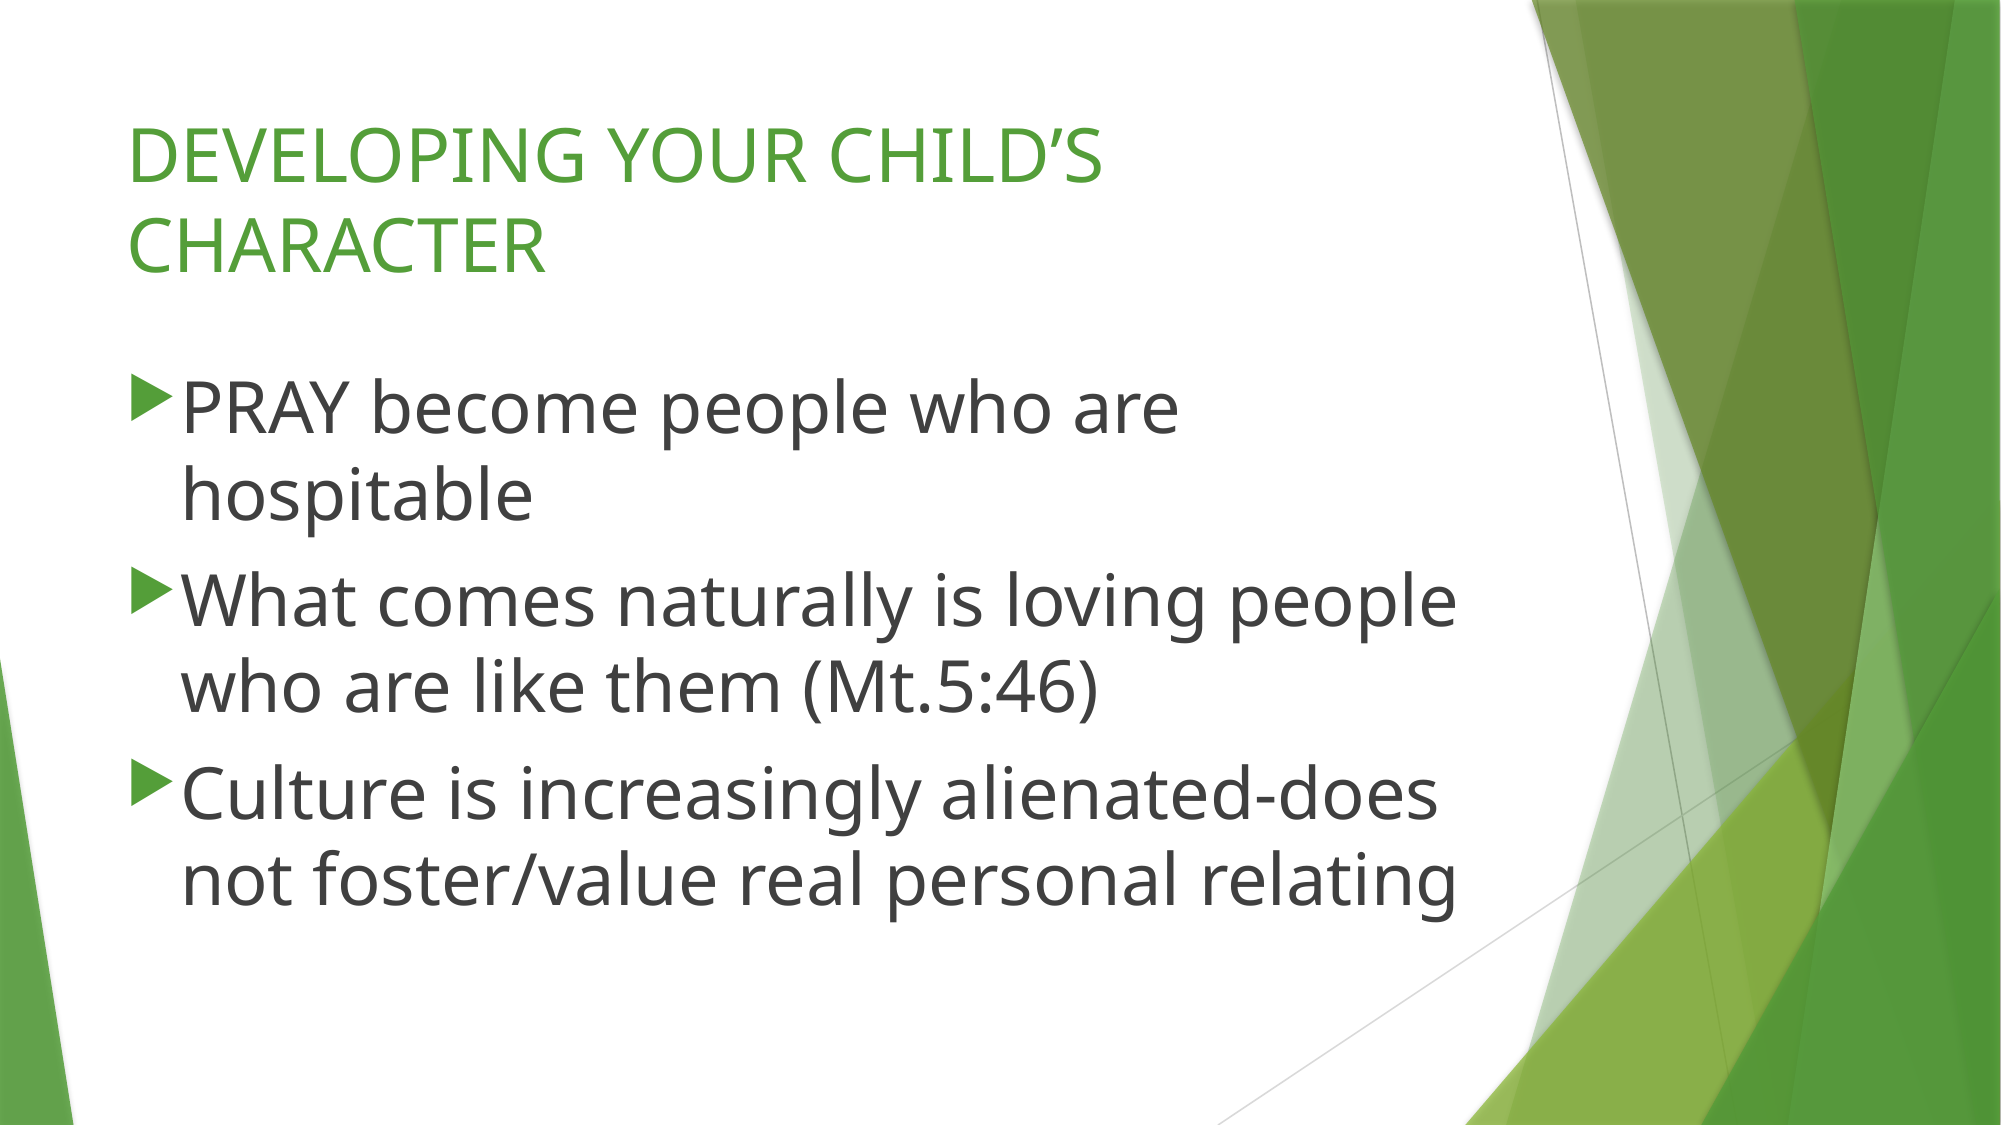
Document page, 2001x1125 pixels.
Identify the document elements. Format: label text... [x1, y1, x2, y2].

list PRAY become people who are hospitable What comes naturally is loving people who are like them (Mt.5:46) Culture is increasingly alienated-does not foster/value real personal relating [111, 354, 1522, 992]
title DEVELOPING YOUR CHILD’S CHARACTER [111, 99, 1522, 317]
